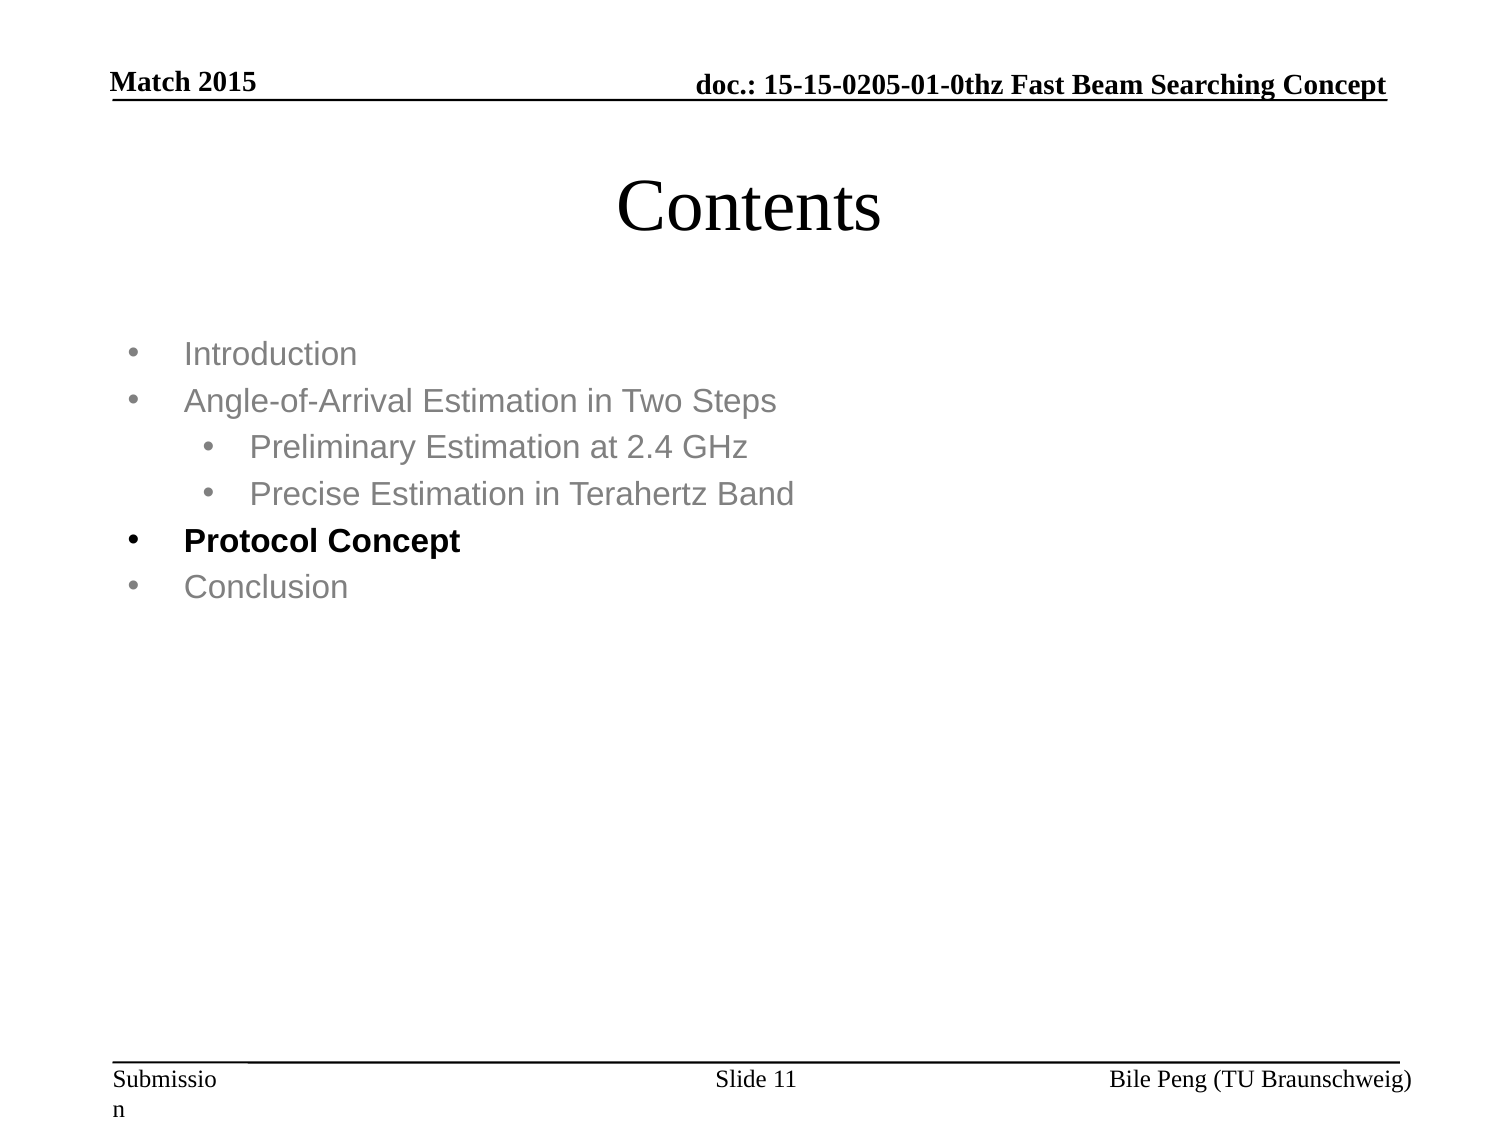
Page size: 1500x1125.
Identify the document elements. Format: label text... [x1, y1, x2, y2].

title Contents [112, 112, 1388, 288]
slide_number Match 2015 [109, 61, 373, 98]
list Introduction Angle-of-Arrival Estimation in Two Steps Preliminary Estimation at 2.4 GHz Precise Estimation in Terahertz Band Protocol Concept Conclusion [112, 324, 1388, 1001]
footer Bile Peng (TU Braunschweig) [899, 1061, 1413, 1093]
slide_number Slide 11 [714, 1061, 798, 1093]
